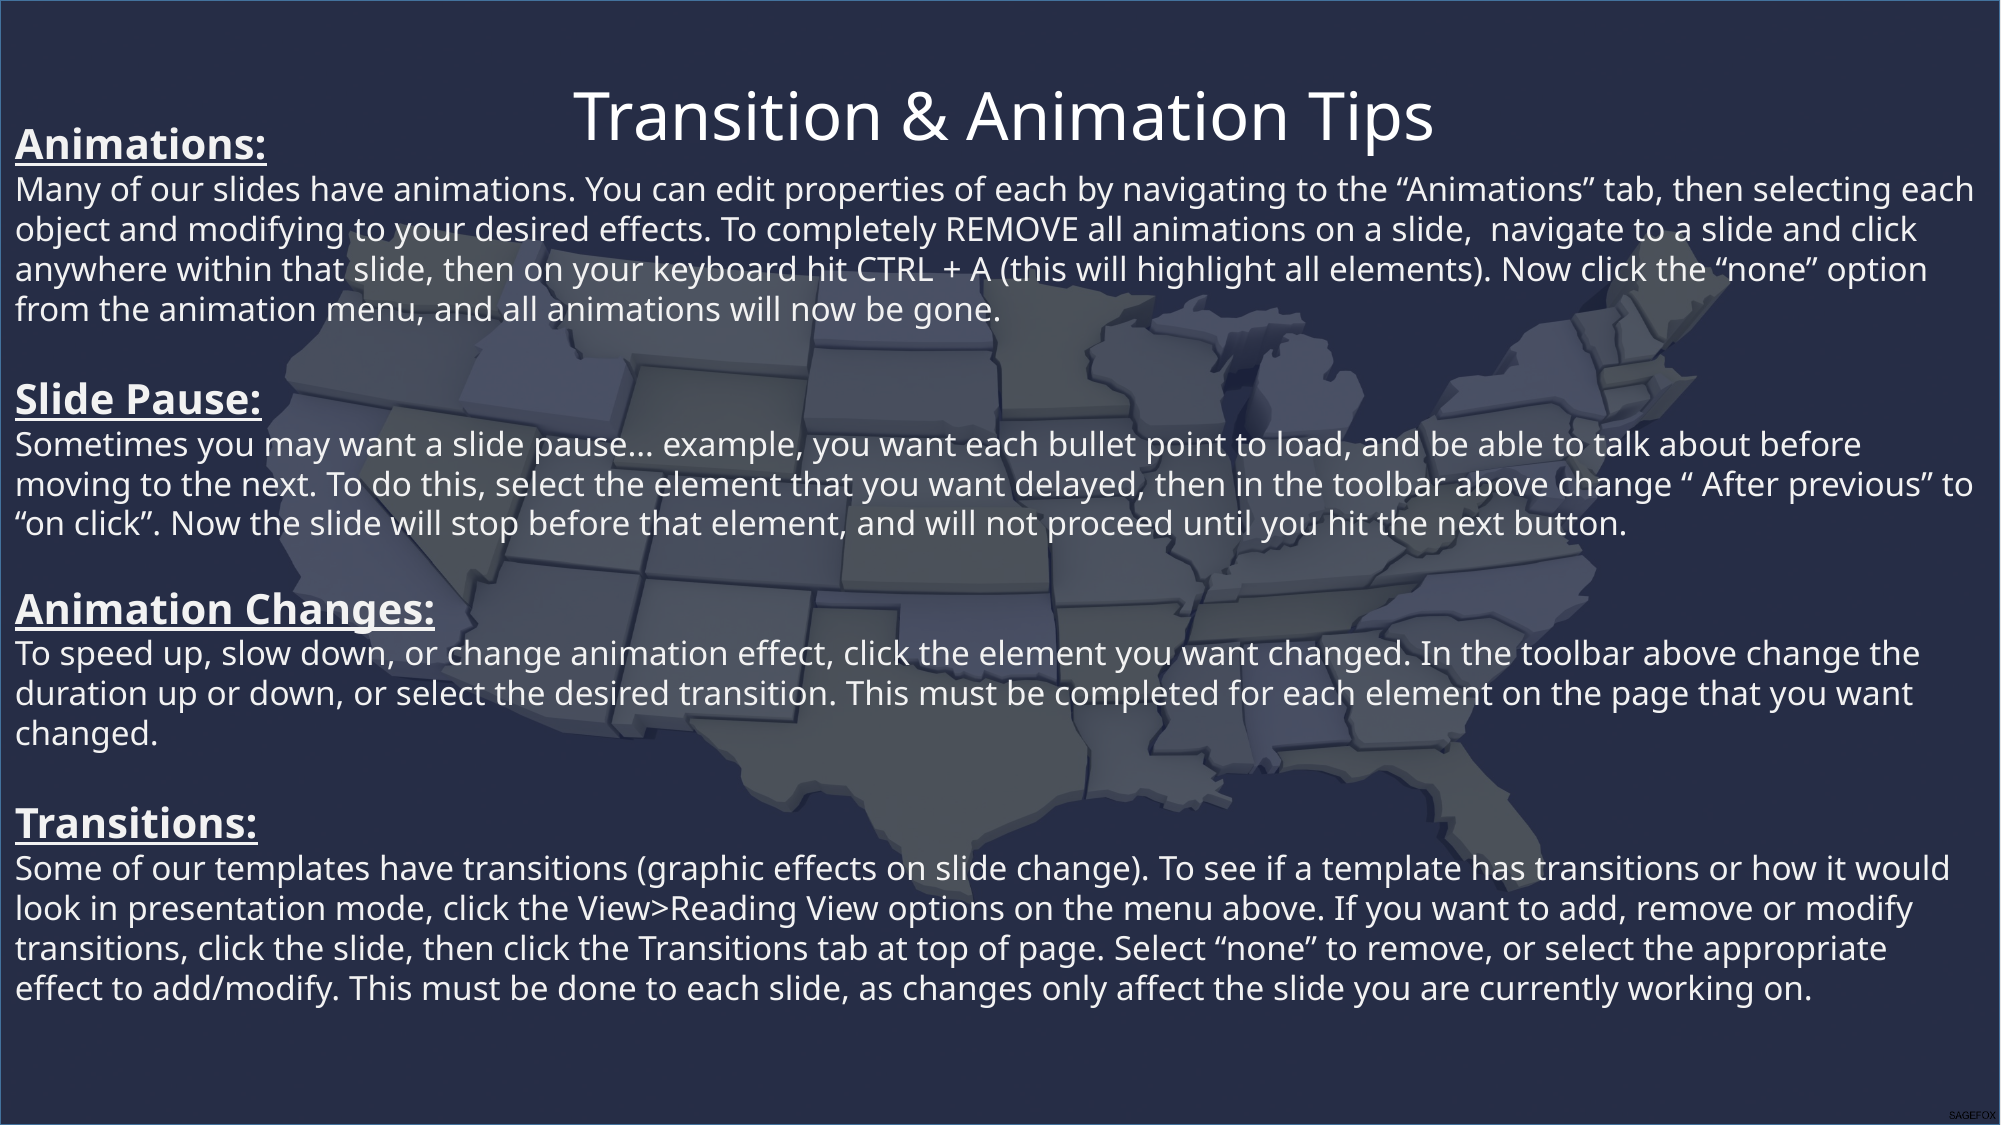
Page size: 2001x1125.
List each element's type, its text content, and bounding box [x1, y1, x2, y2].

text_box Animations: Many of our slides have animations. You can edit properties of each by navigating to the “Animations” tab, then selecting each object and modifying to your desired effects. To completely REMOVE all animations on a slide, navigate to a slide and click anywhere within that slide, then on your keyboard hit CTRL + A (this will highlight all elements). Now click the “none” option from the animation menu, and all animations will now be gone. Slide Pause: Sometimes you may want a slide pause… example, you want each bullet point to load, and be able to talk about before moving to the next. To do this, select the element that you want delayed, then in the toolbar above change “ After previous” to “on click”. Now the slide will stop before that element, and will not proceed until you hit the next button. Animation Changes: To speed up, slow down, or change animation effect, click the element you want changed. In the toolbar above change the duration up or down, or select the desired transition. This must be completed for each element on the page that you want changed. Transitions: Some of our templates have transitions (graphic effects on slide change). To see if a template has transitions or how it would look in presentation mode, click the View>Reading View options on the menu above. If you want to add, remove or modify transitions, click the slide, then click the Transitions tab at top of page. Select “none” to remove, or select the appropriate effect to add/modify. This must be done to each slide, as changes only affect the slide you are currently working on. [0, 0, 2000, 1125]
title Transition & Animation Tips [477, 59, 1532, 177]
